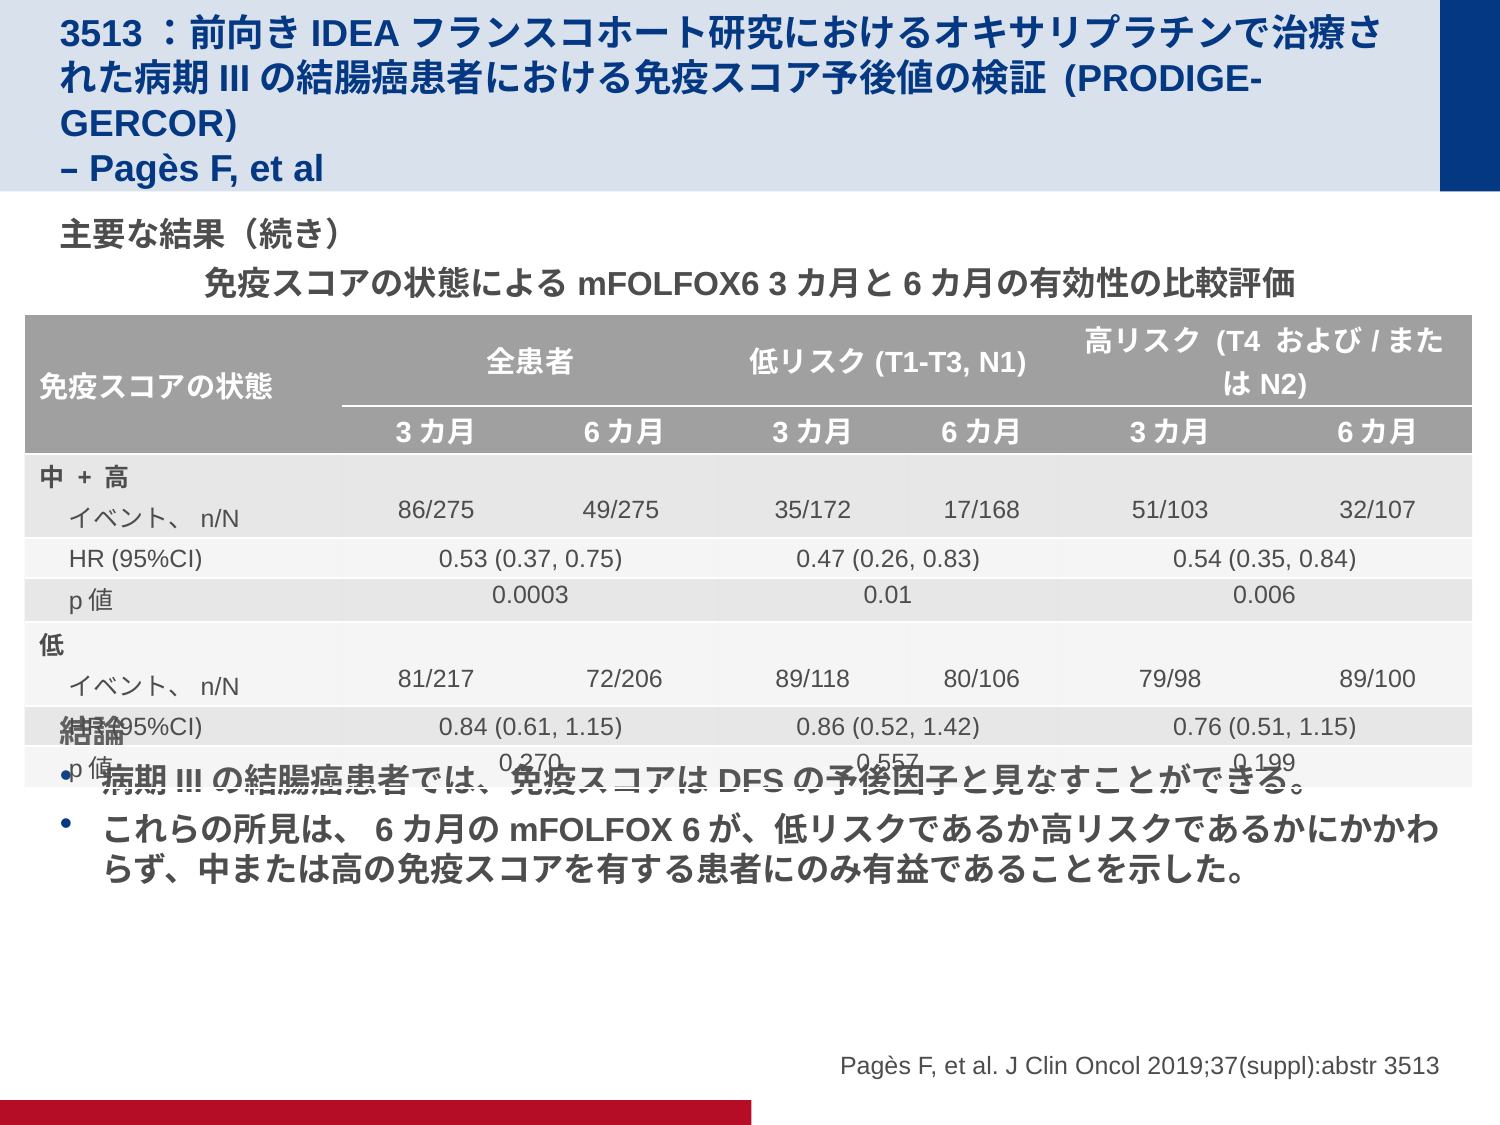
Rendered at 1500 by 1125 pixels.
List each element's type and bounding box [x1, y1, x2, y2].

table_cell [25, 539, 1472, 577]
list [59, 205, 1441, 315]
table_cell [25, 455, 1472, 537]
text_box [189, 254, 1311, 310]
table_cell [25, 707, 1472, 745]
list [737, 999, 1441, 1080]
table_cell [342, 407, 1472, 453]
table_cell [25, 747, 1472, 787]
title [59, 29, 1412, 162]
list [59, 789, 1441, 985]
table_header [25, 315, 1472, 453]
table_cell [25, 579, 1472, 621]
table_cell [25, 623, 1472, 705]
